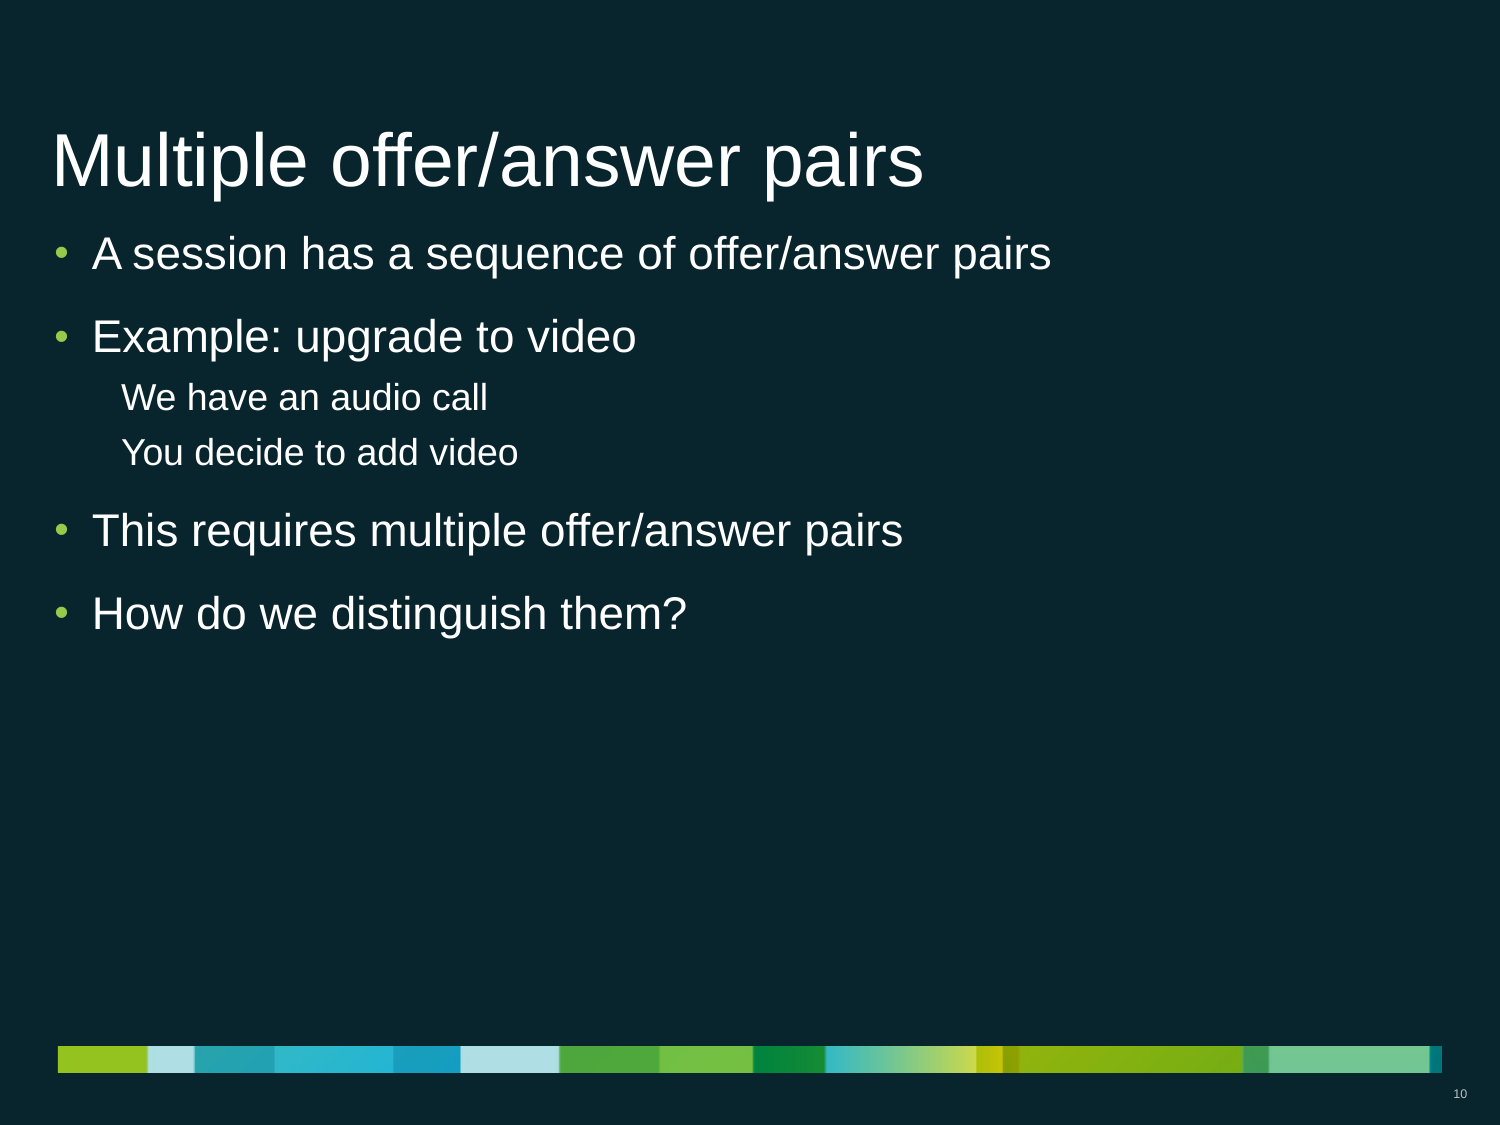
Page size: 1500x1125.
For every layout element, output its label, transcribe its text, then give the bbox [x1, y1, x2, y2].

picture [57, 1046, 1442, 1073]
title Multiple offer/answer pairs [37, 70, 1447, 209]
list A session has a sequence of offer/answer pairs Example: upgrade to video We have an audio call You decide to add video This requires multiple offer/answer pairs How do we distinguish them? [39, 220, 1447, 1035]
